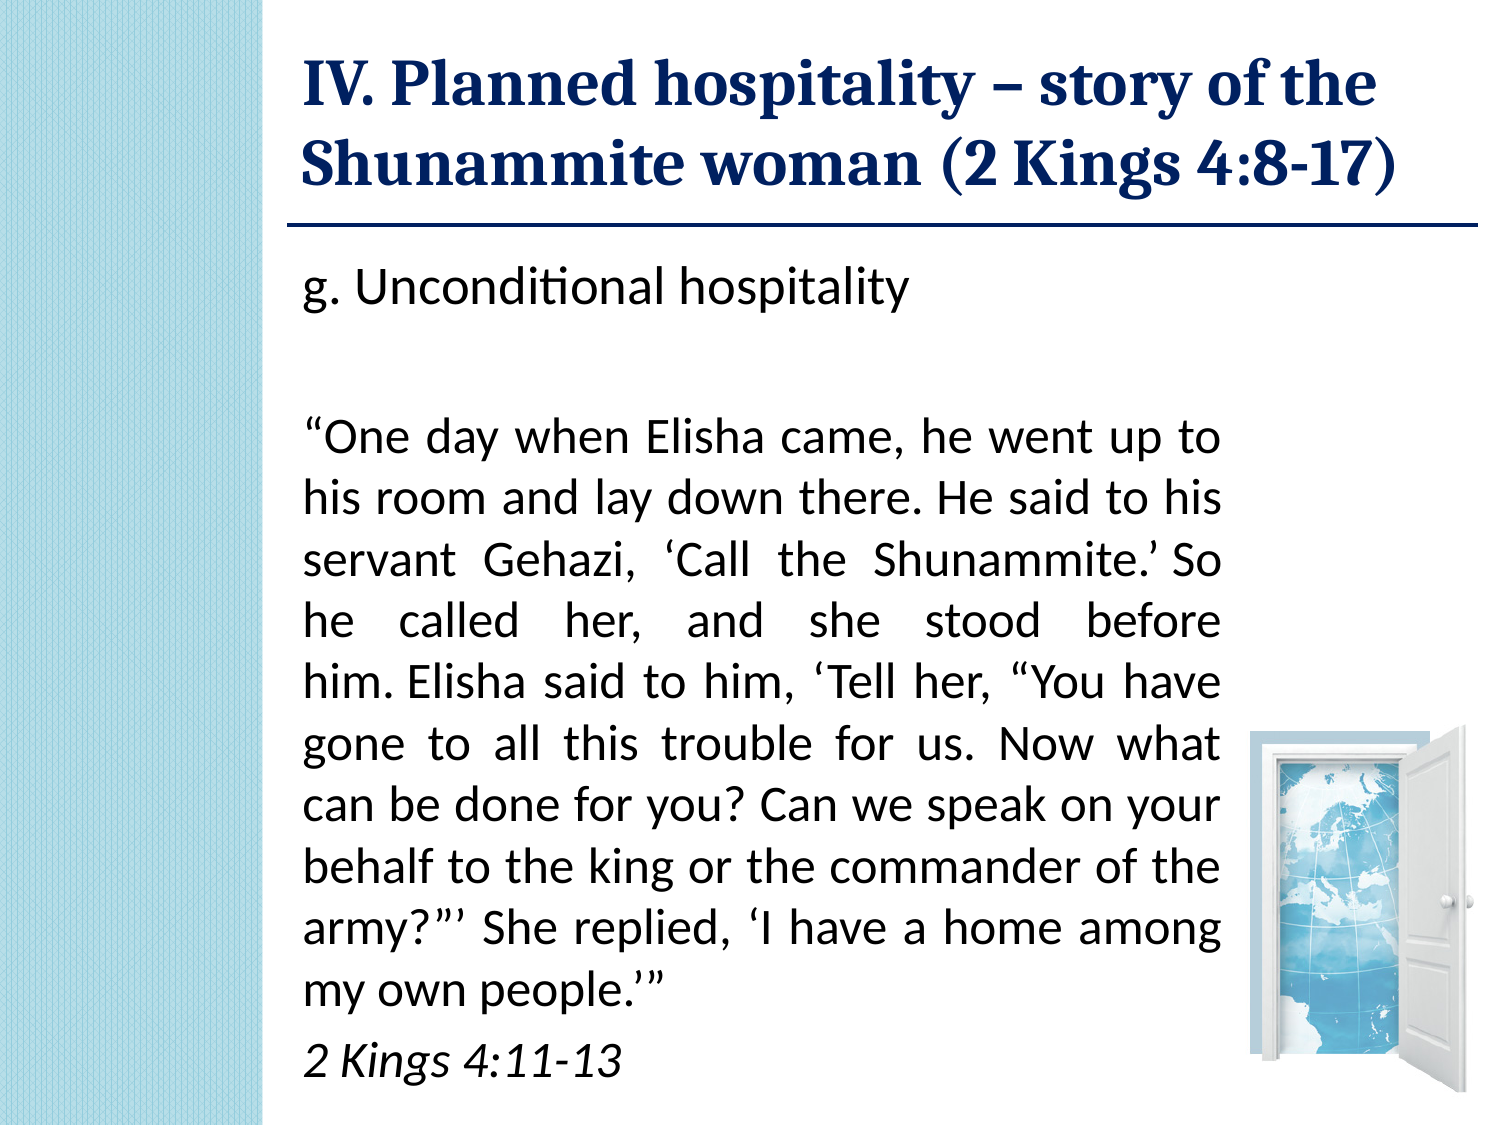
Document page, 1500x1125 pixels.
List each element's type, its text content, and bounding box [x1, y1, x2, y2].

title IV. Planned hospitality – story of the Shunammite woman (2 Kings 4:8-17) [287, 24, 1488, 213]
picture [1237, 716, 1479, 1104]
list g. Unconditional hospitality “One day when Elisha came, he went up to his room and lay down there. He said to his servant Gehazi, ‘Call the Shunammite.’ So he called her, and she stood before him. Elisha said to him, ‘Tell her, “You have gone to all this trouble for us. Now what can be done for you? Can we speak on your behalf to the king or the commander of the army?”’ She replied, ‘I have a home among my own people.’” 2 Kings 4:11-13 [287, 237, 1238, 1100]
